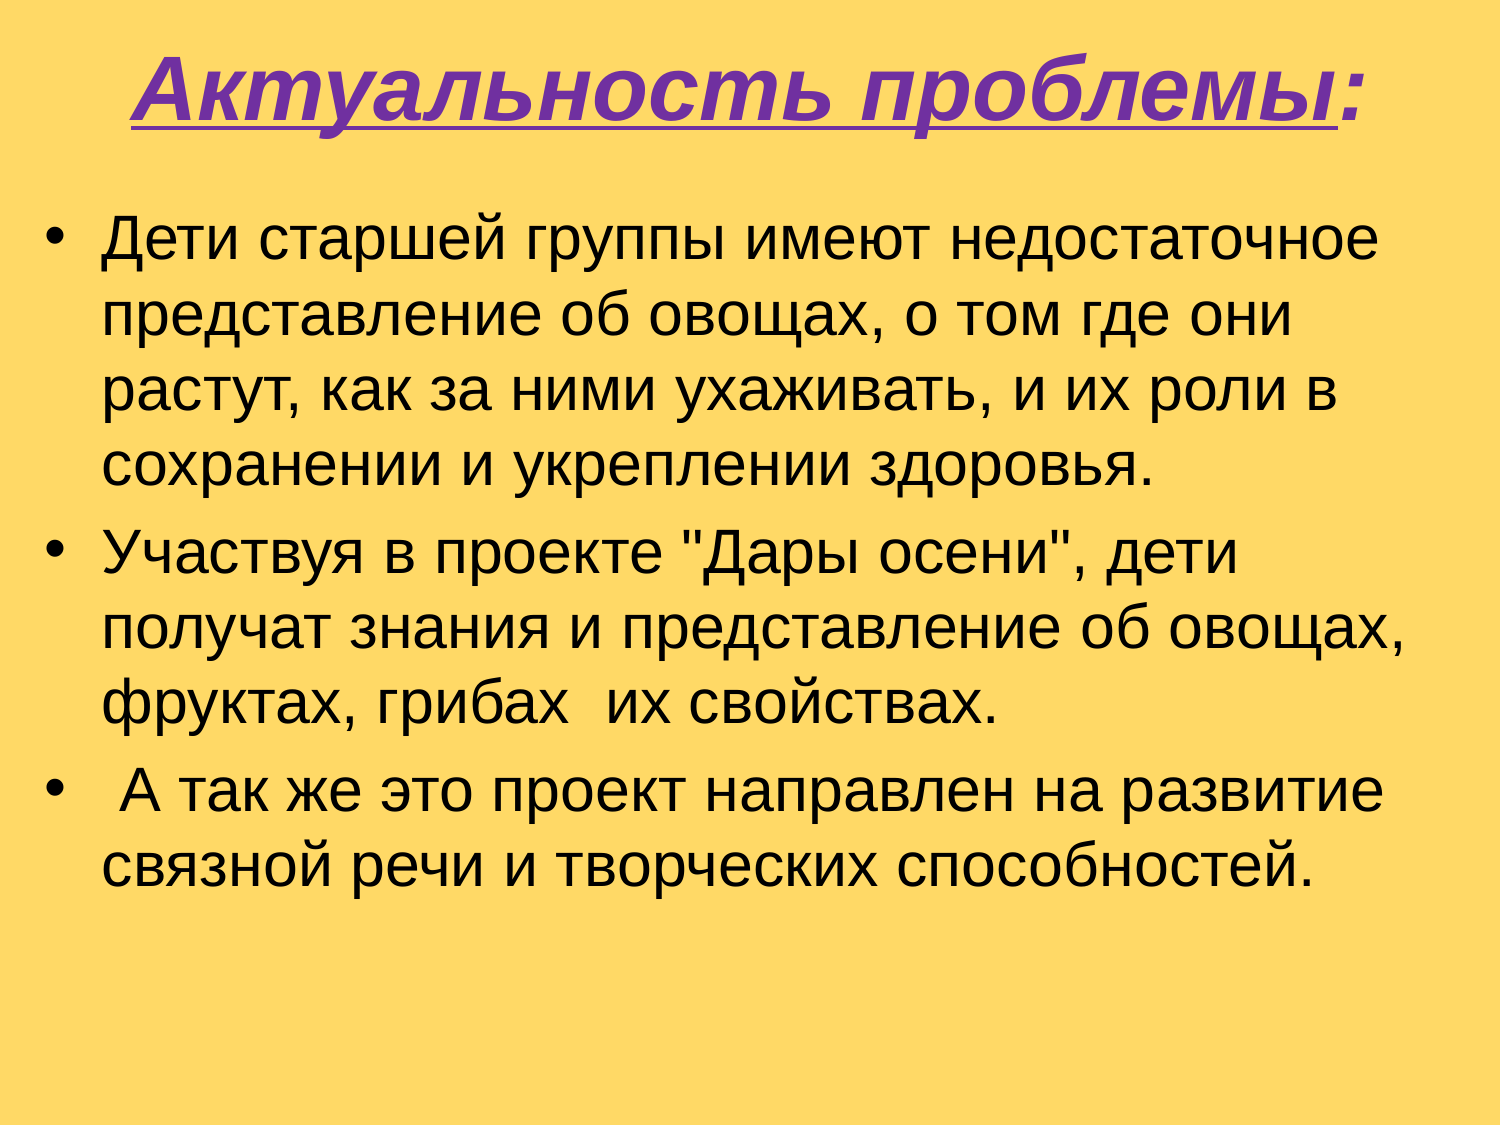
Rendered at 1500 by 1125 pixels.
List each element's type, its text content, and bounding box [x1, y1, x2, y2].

title Актуальность проблемы: [75, 45, 1425, 101]
list Дети старшей группы имеют недостаточное представление об овощах, о том где они растут, как за ними ухаживать, и их роли в сохранении и укреплении здоровья. Участвуя в проекте "Дары осени", дети получат знания и представление об овощах, фруктах, грибах их свойствах. А так же это проект направлен на развитие связной речи и творческих способностей. [29, 101, 1425, 1005]
